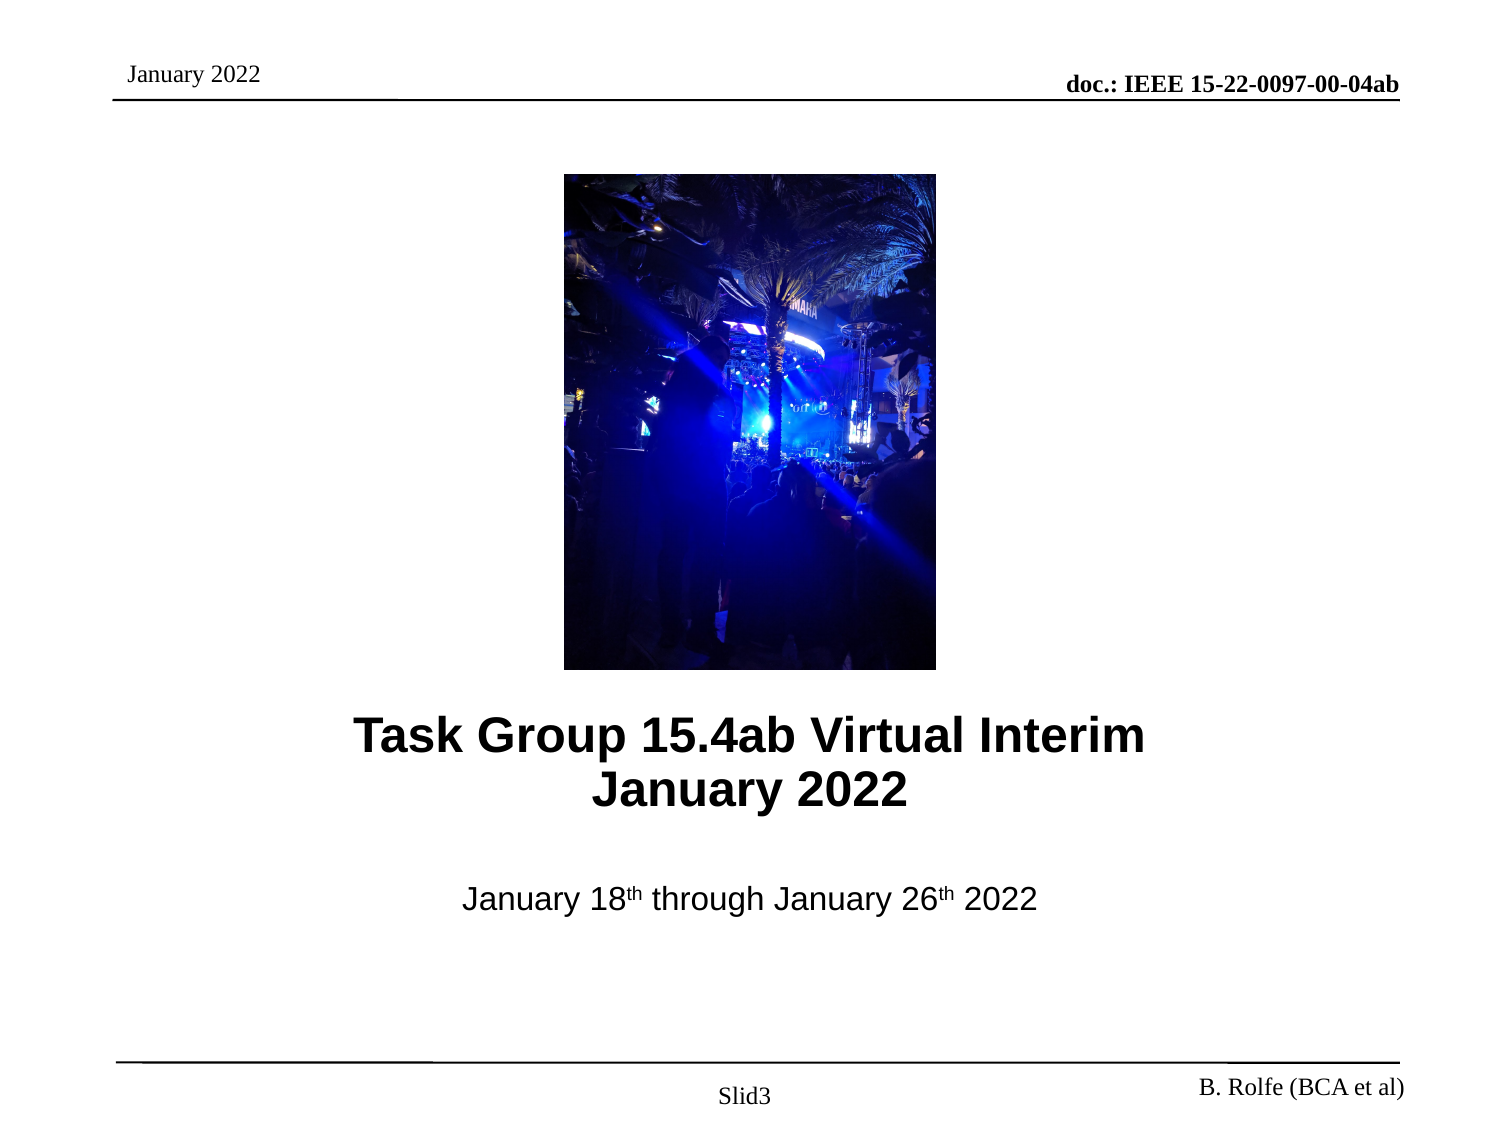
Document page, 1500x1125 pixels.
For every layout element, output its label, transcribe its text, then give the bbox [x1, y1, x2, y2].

picture [564, 174, 936, 671]
list January 18th through January 26th 2022 [300, 869, 1200, 1002]
title Task Group 15.4ab Virtual Interim January 2022 [277, 692, 1223, 825]
slide_number Slid3 [690, 1075, 799, 1115]
